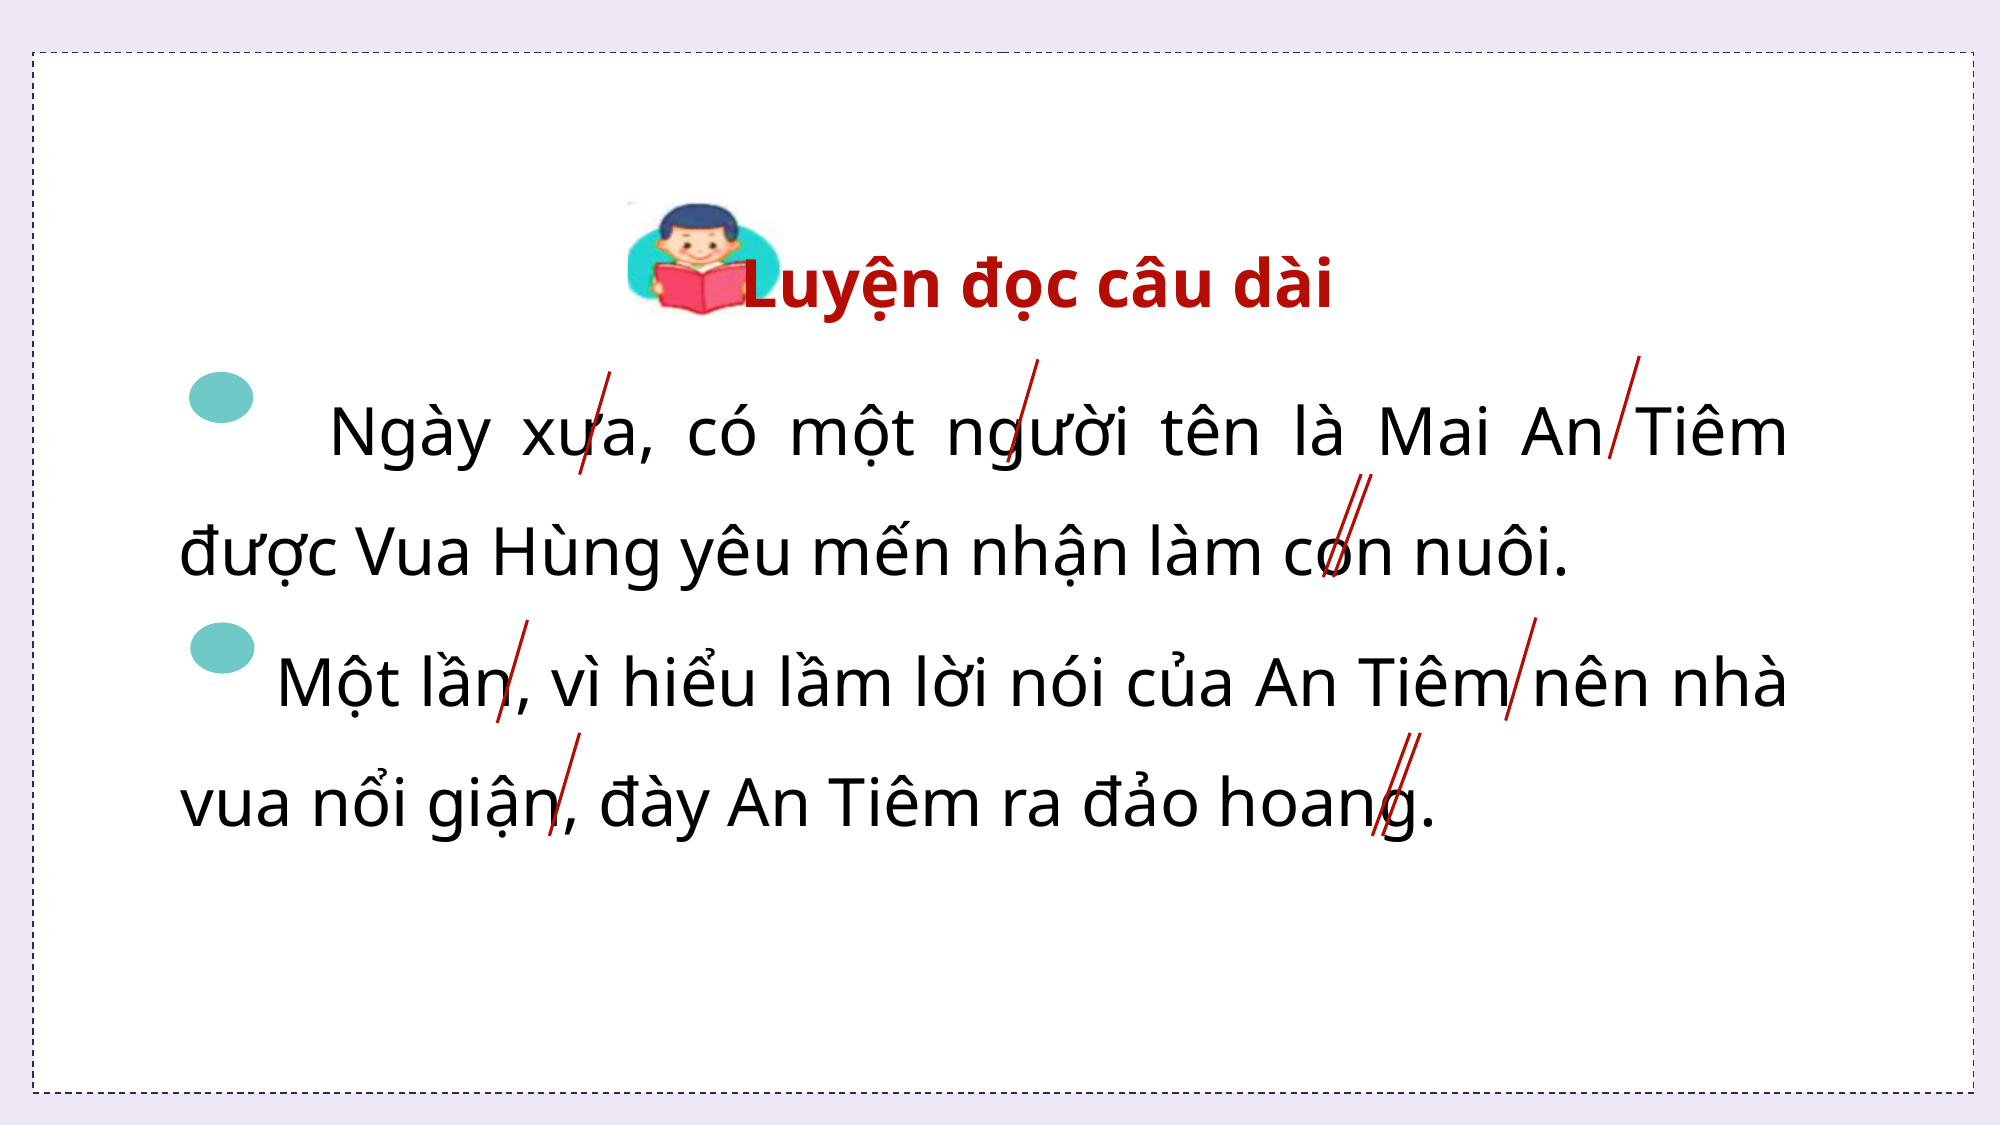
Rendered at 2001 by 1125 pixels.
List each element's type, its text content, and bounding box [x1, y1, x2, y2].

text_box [549, 732, 580, 837]
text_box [1007, 359, 1039, 463]
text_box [164, 341, 1807, 583]
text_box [1371, 732, 1421, 837]
picture [627, 202, 788, 318]
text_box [496, 619, 528, 724]
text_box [1608, 355, 1640, 460]
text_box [1505, 617, 1537, 721]
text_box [579, 371, 611, 475]
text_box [165, 592, 1808, 955]
text_box Luyện đọc câu dài [303, 192, 1773, 328]
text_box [1323, 473, 1372, 578]
